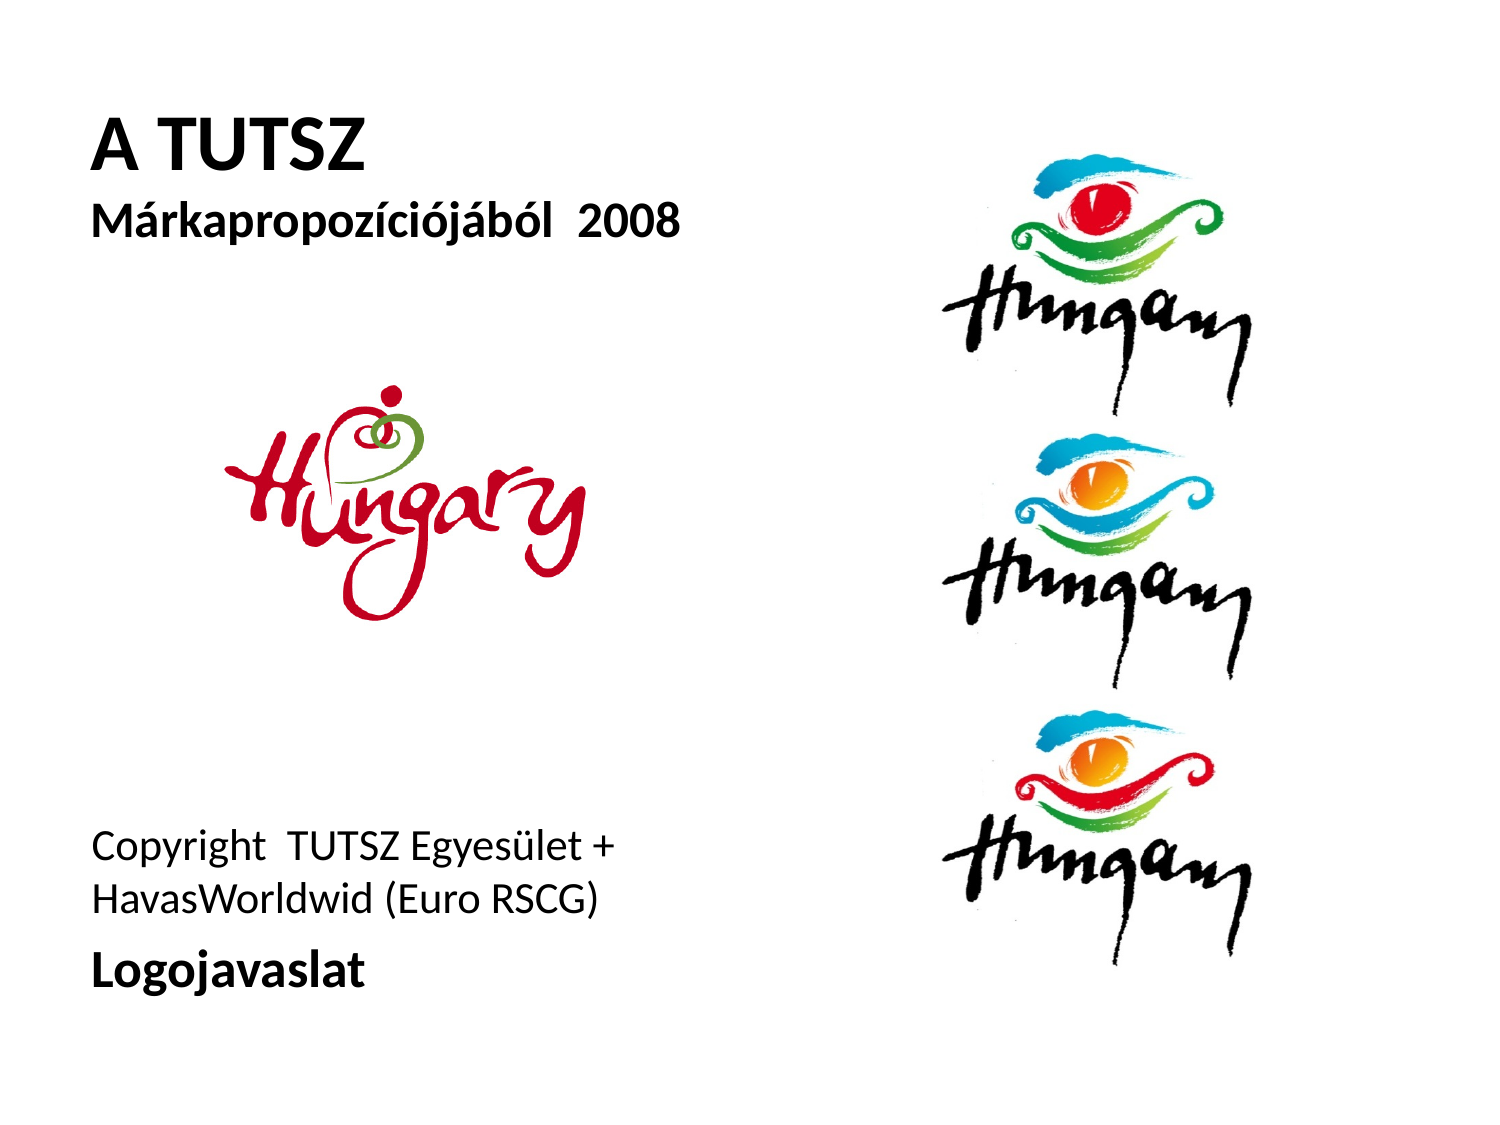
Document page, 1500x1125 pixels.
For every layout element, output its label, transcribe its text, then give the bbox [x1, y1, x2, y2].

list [785, 104, 1424, 1006]
list Copyright TUTSZ Egyesület + HavasWorldwid (Euro RSCG) Logojavaslat [76, 278, 750, 1071]
title A TUTSZ Márkapropozíciójából 2008 [75, 44, 750, 256]
picture [107, 278, 703, 729]
